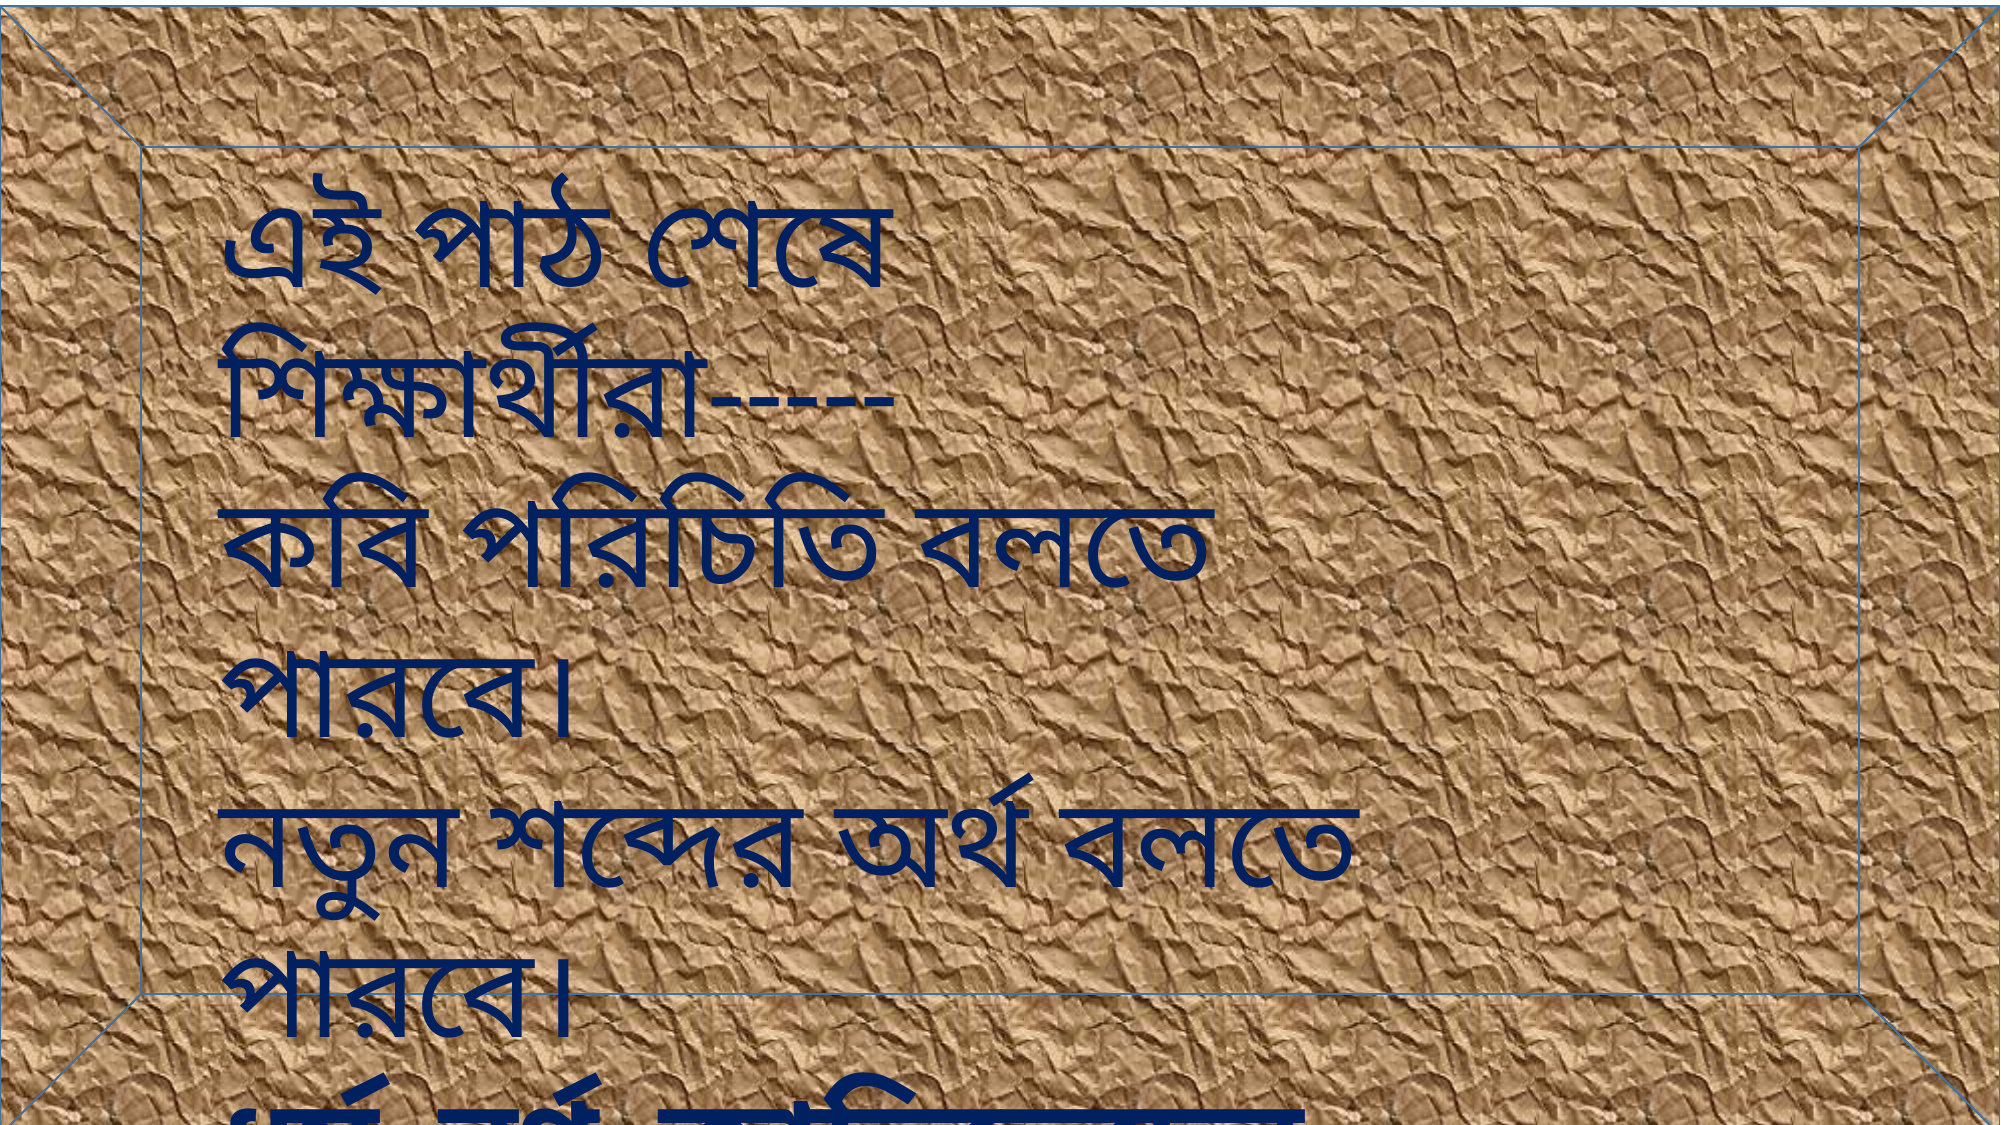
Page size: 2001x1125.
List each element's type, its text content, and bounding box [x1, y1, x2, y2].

text_box এই পাঠ শেষে শিক্ষার্থীরা----- কবি পরিচিতি বলতে পারবে। নতুন শব্দের অর্থ বলতে পারবে। ধর্ম, বর্ণ, জাতিভেদের বাহিরে মানুষের প্রকৃত পরিচয় সম্পর্কে জানতে পারবে। [204, 155, 1545, 1125]
text_box [0, 5, 2000, 1125]
